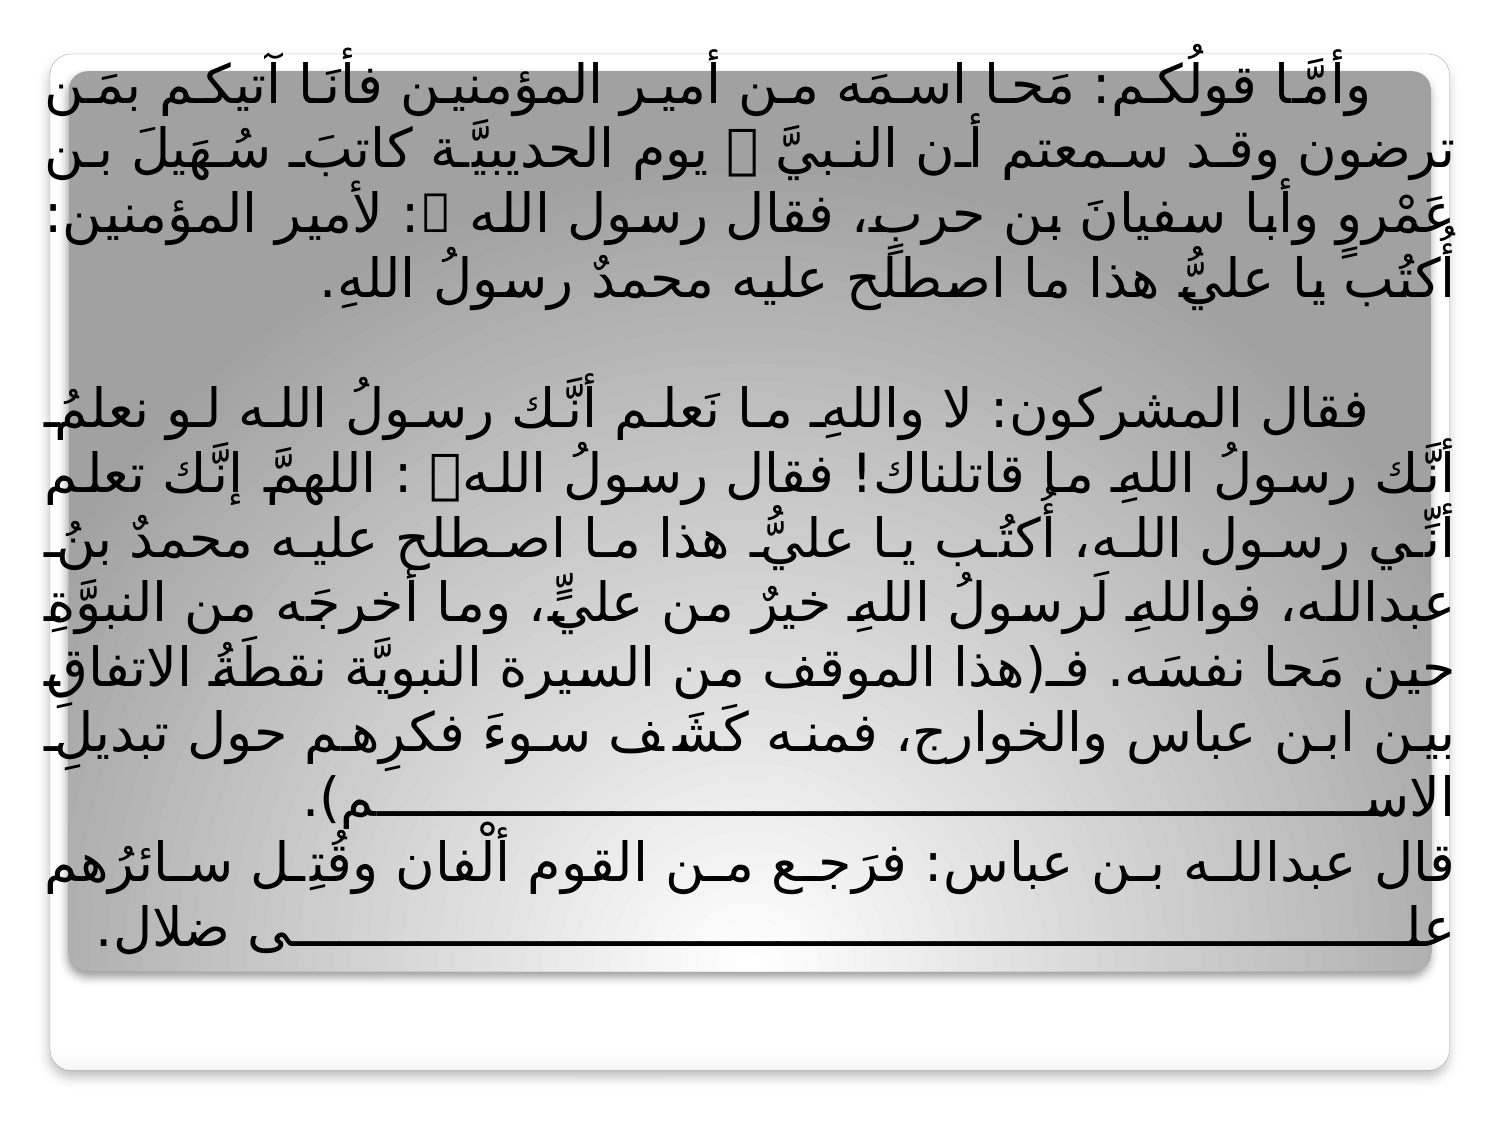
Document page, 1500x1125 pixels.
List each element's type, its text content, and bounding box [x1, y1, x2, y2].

title وأمَّا قولُكم: مَحا اسمَه من أمير المؤمنين فأنَا آتيكم بمَن ترضون وقد سمعتم أن النبيَّ  يوم الحديبيَّة كاتبَ سُهَيلَ بن عَمْروٍ وأبا سفيانَ بن حربٍ، فقال رسول الله : لأمير المؤمنين: أُكتُب يا عليُّ هذا ما اصطلح عليه محمدٌ رسولُ اللهِ. فقال المشركون: لا واللهِ ما نَعلم أنَّك رسولُ الله لو نعلمُ أنَّك رسولُ اللهِ ما قاتلناك! فقال رسولُ الله : اللهمَّ إنَّك تعلم أنِّي رسول الله، أُكتُب يا عليُّ هذا ما اصطلح عليه محمدٌ بنُ عبدالله، فواللهِ لَرسولُ اللهِ خيرٌ من عليٍّ، وما أخرجَه من النبوَّةِ حين مَحا نفسَه. فـ(هذا الموقف من السيرة النبويَّة نقطَةُ الاتفاقِ بين ابن عباس والخوارج، فمنه كَشَف سوءَ فكرِهم حول تبديلِ الاسم). قال عبدالله بن عباس: فرَجع من القوم ألْفان وقُتِل سائرُهم على ضلال. [29, 30, 1471, 1094]
